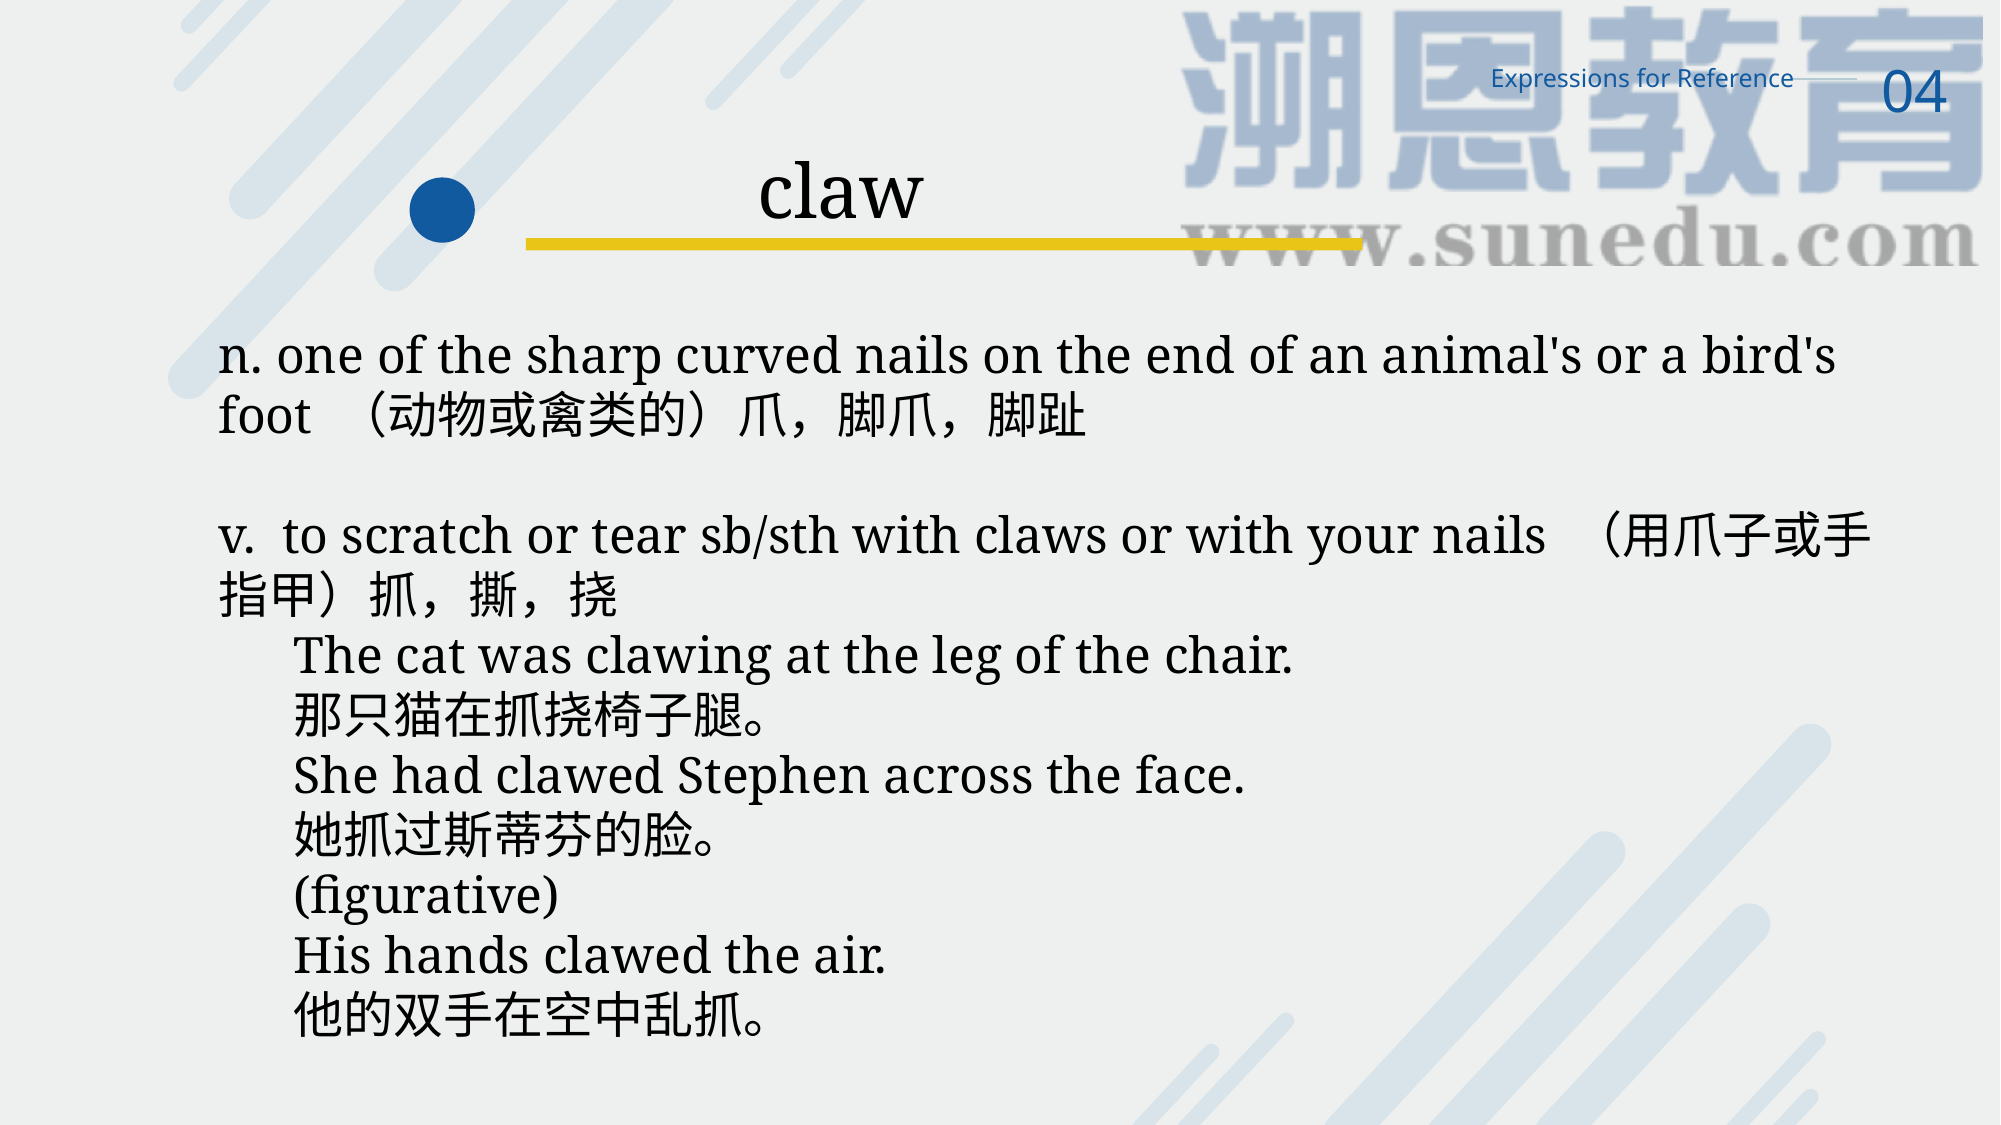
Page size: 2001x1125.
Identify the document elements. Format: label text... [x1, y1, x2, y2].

text_box [408, 176, 476, 244]
text_box Expressions for Reference [1475, 43, 1810, 100]
picture [1178, 4, 1983, 266]
text_box claw [742, 136, 1164, 242]
text_box 04 [1867, 18, 1964, 132]
text_box [525, 237, 1363, 251]
text_box n. one of the sharp curved nails on the end of an animal's or a bird's foot （动物或禽类的）爪，脚爪，脚趾 v. to scratch or tear sb/sth with claws or with your nails （用爪子或手指甲）抓，撕，挠 The cat was clawing at the leg of the chair. 那只猫在抓挠椅子腿。 She had clawed Stephen across the face. 她抓过斯蒂芬的脸。 (figurative) His hands clawed the air. 他的双手在空中乱抓。 [203, 316, 1889, 1052]
